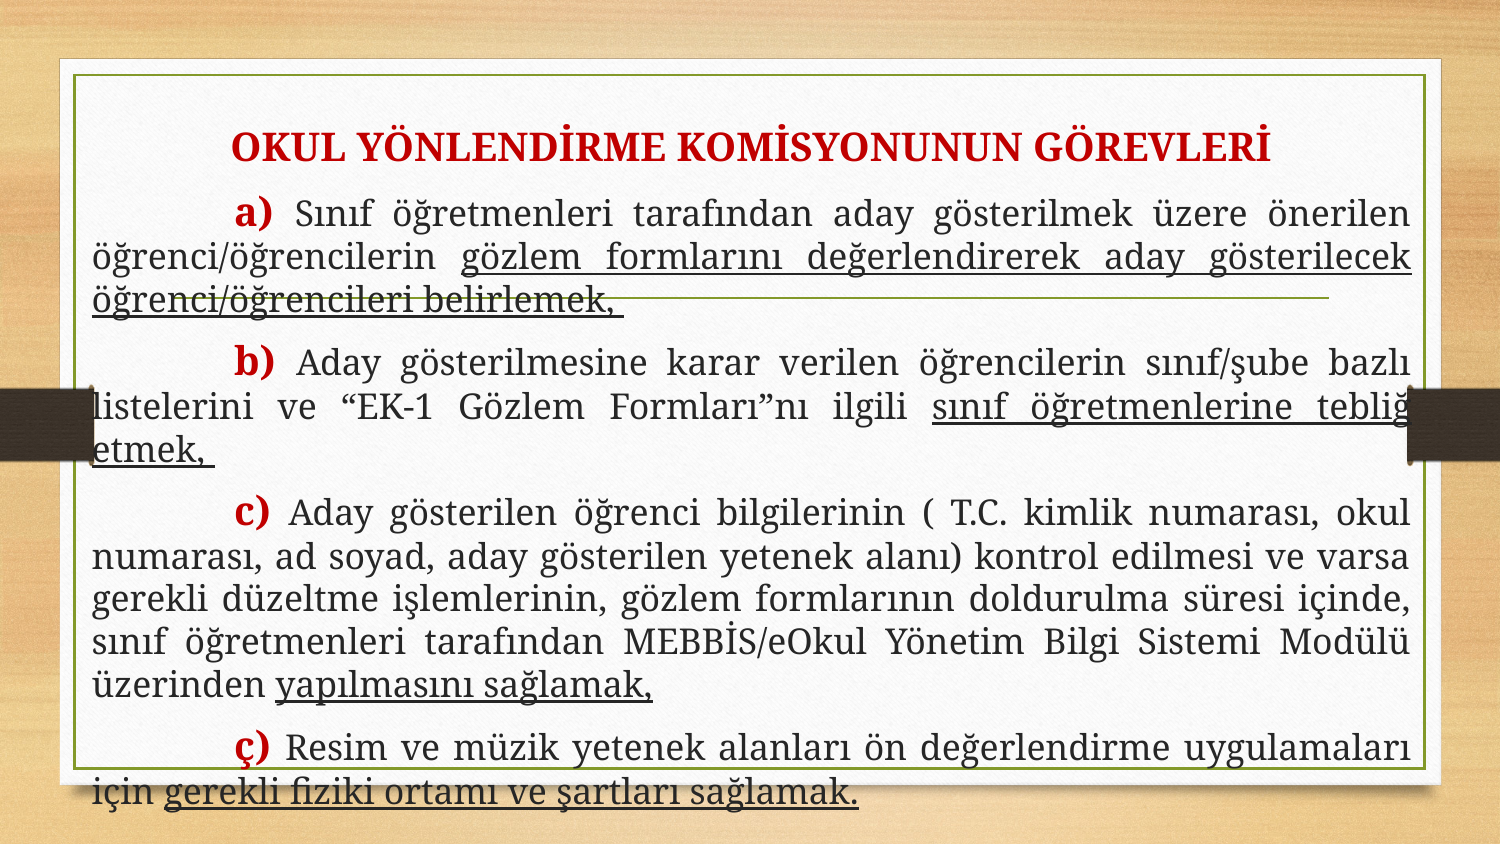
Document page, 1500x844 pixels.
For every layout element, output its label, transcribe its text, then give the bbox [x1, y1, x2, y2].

list OKUL YÖNLENDİRME KOMİSYONUNUN GÖREVLERİ a) Sınıf öğretmenleri tarafından aday gösterilmek üzere önerilen öğrenci/öğrencilerin gözlem formlarını değerlendirerek aday gösterilecek öğrenci/öğrencileri belirlemek, b) Aday gösterilmesine karar verilen öğrencilerin sınıf/şube bazlı listelerini ve “EK-1 Gözlem Formları”nı ilgili sınıf öğretmenlerine tebliğ etmek, c) Aday gösterilen öğrenci bilgilerinin ( T.C. kimlik numarası, okul numarası, ad soyad, aday gösterilen yetenek alanı) kontrol edilmesi ve varsa gerekli düzeltme işlemlerinin, gözlem formlarının doldurulma süresi içinde, sınıf öğretmenleri tarafından MEBBİS/eOkul Yönetim Bilgi Sistemi Modülü üzerinden yapılmasını sağlamak, ç) Resim ve müzik yetenek alanları ön değerlendirme uygulamaları için gerekli fiziki ortamı ve şartları sağlamak. [76, 114, 1427, 824]
picture [0, 0, 1500, 844]
